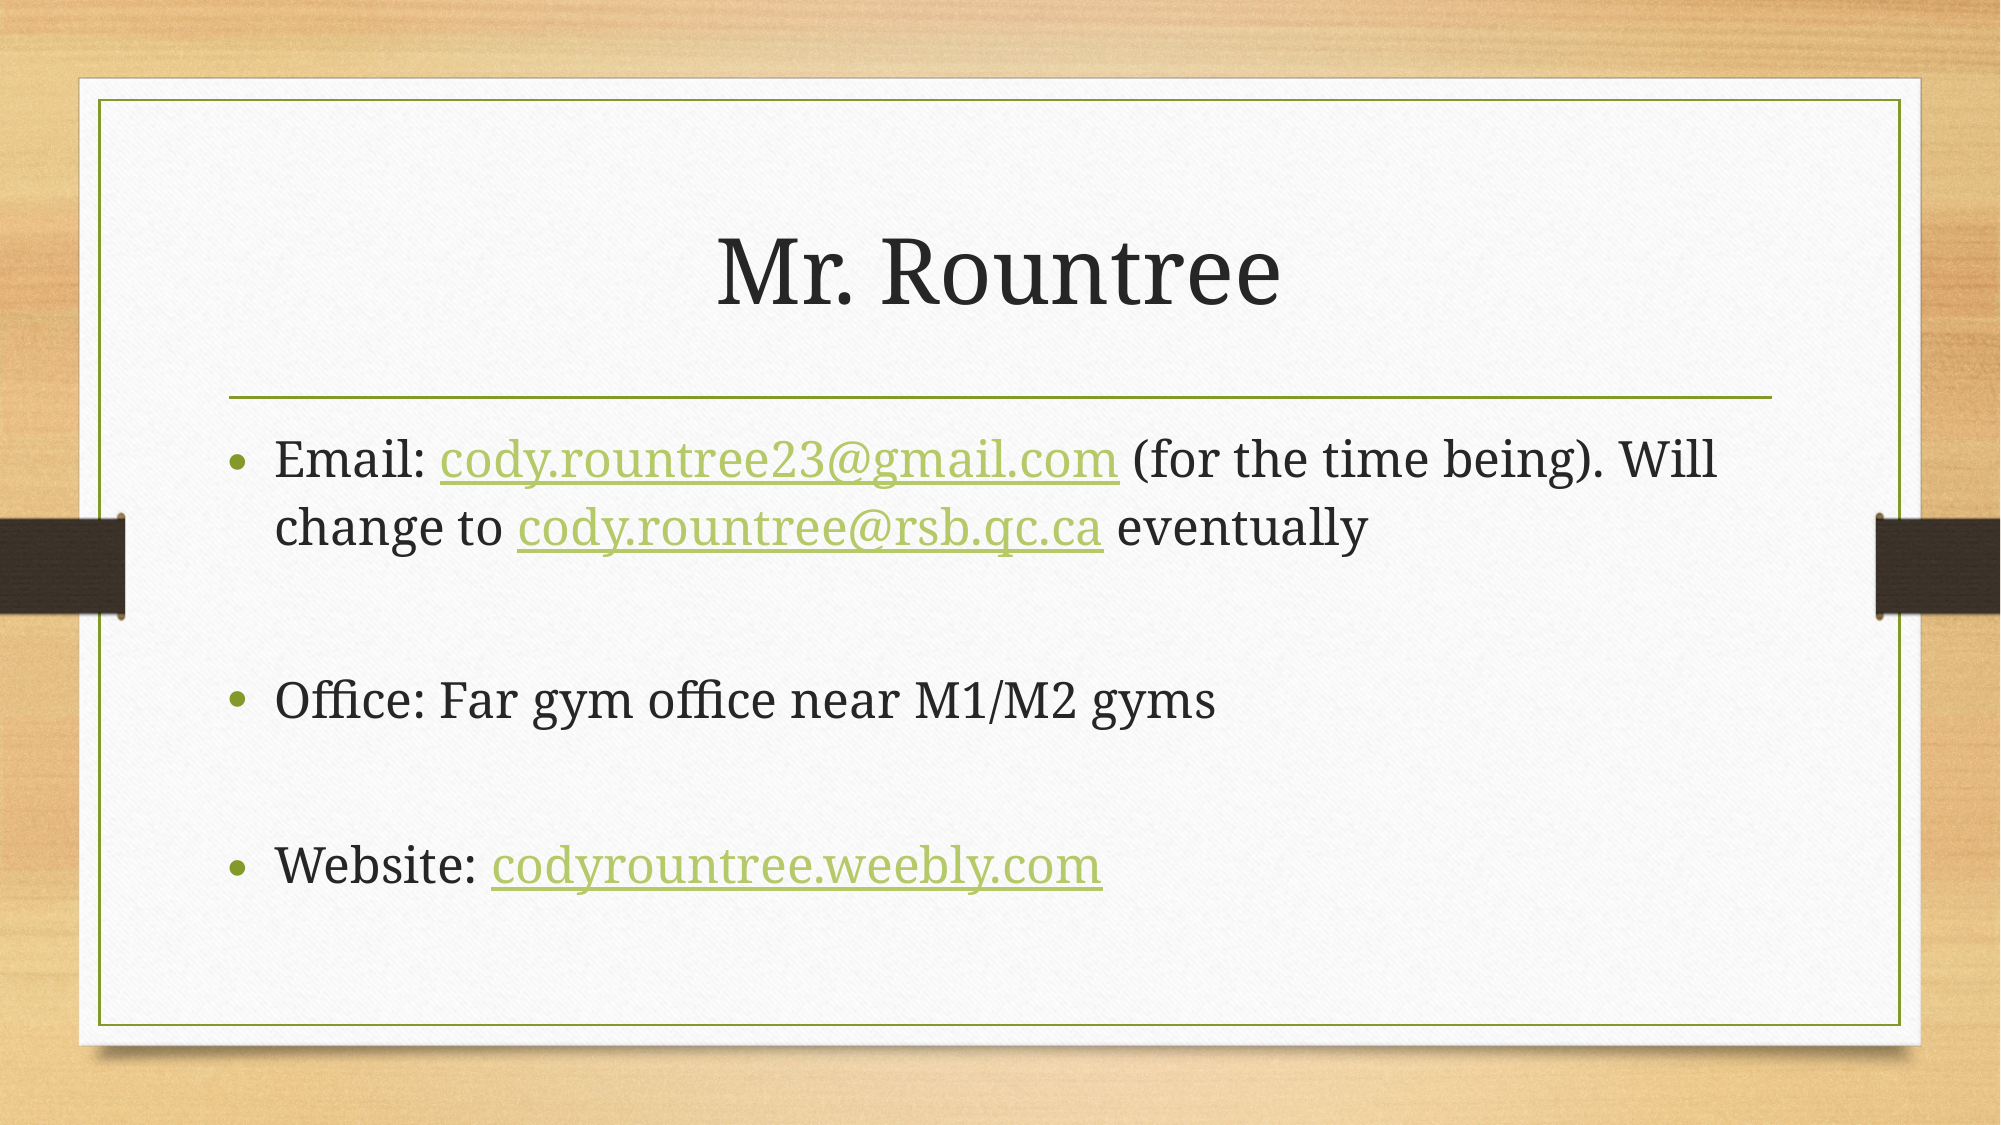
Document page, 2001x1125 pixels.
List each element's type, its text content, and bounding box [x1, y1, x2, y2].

list Email: cody.rountree23@gmail.com (for the time being). Will change to cody.rountree@rsb.qc.ca eventually Office: Far gym office near M1/M2 gyms Website: codyrountree.weebly.com [212, 419, 1788, 964]
picture [0, 0, 2001, 1125]
title Mr. Rountree [212, 161, 1788, 375]
